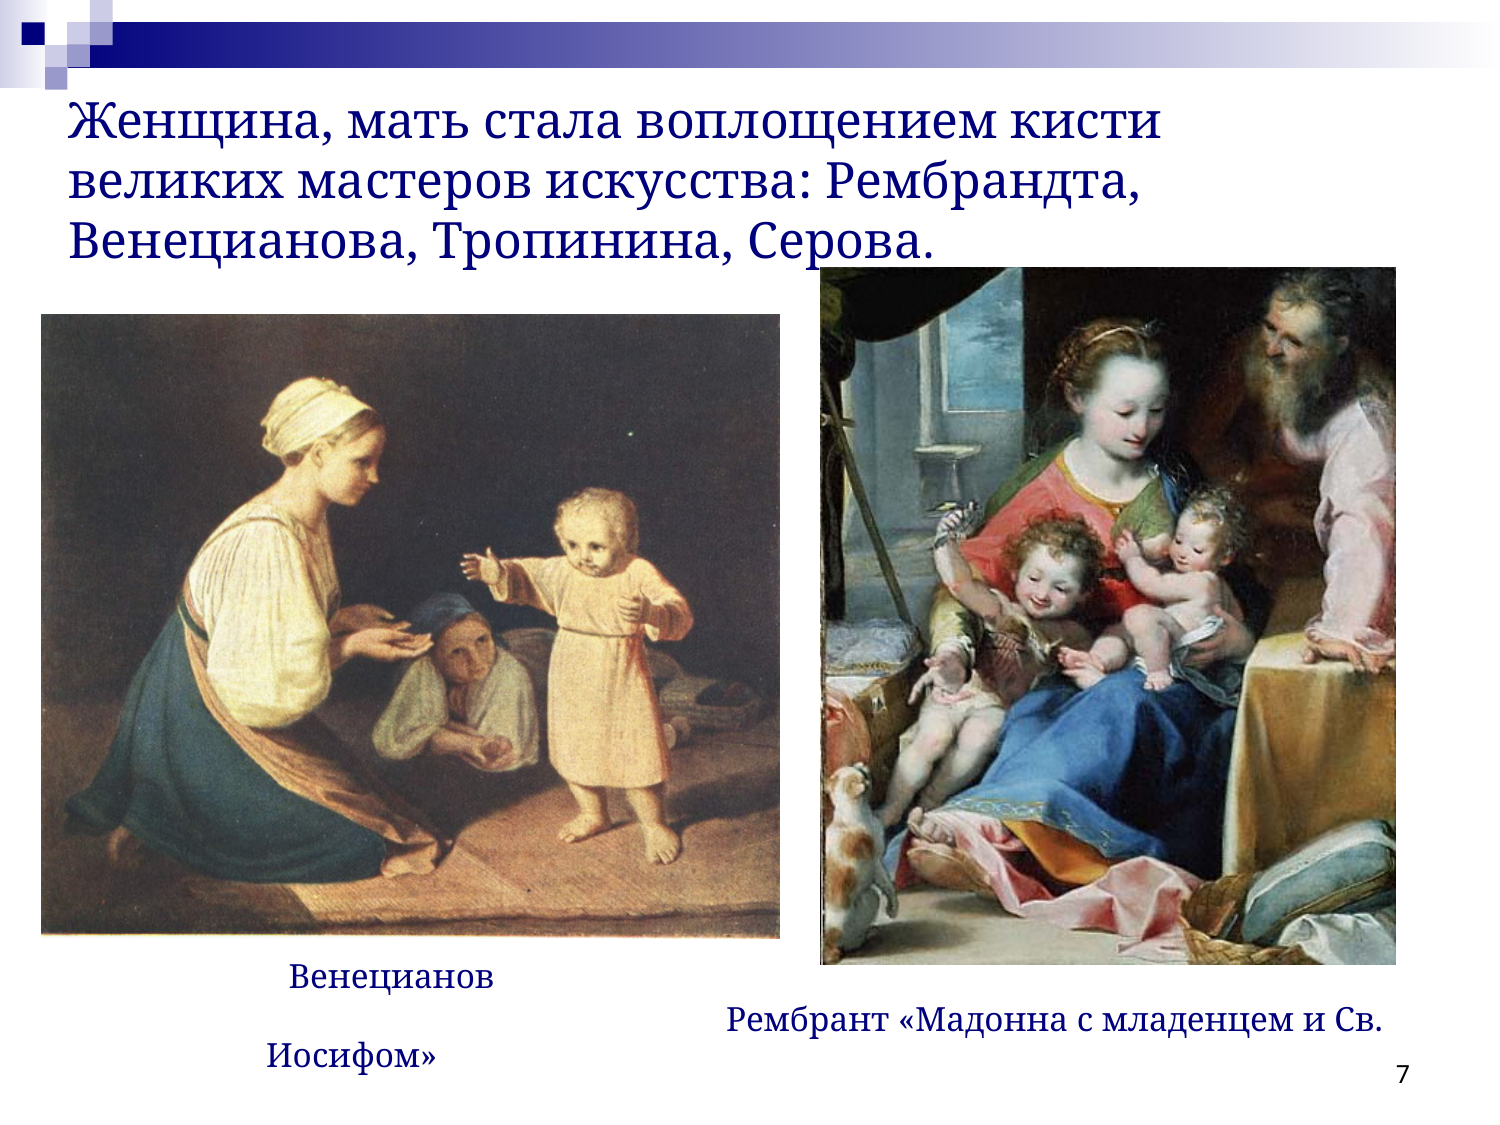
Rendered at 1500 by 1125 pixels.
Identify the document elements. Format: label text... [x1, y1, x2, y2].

list Венецианов Рембрант «Мадонна с младенцем и Св. Иосифом» [194, 952, 1500, 1069]
title Женщина, мать стала воплощением кисти великих мастеров искусства: Рембрандта, Венецианова, Тропинина, Серова. [53, 66, 1404, 292]
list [40, 314, 780, 940]
slide_number 7 [1074, 1024, 1426, 1101]
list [820, 266, 1397, 965]
